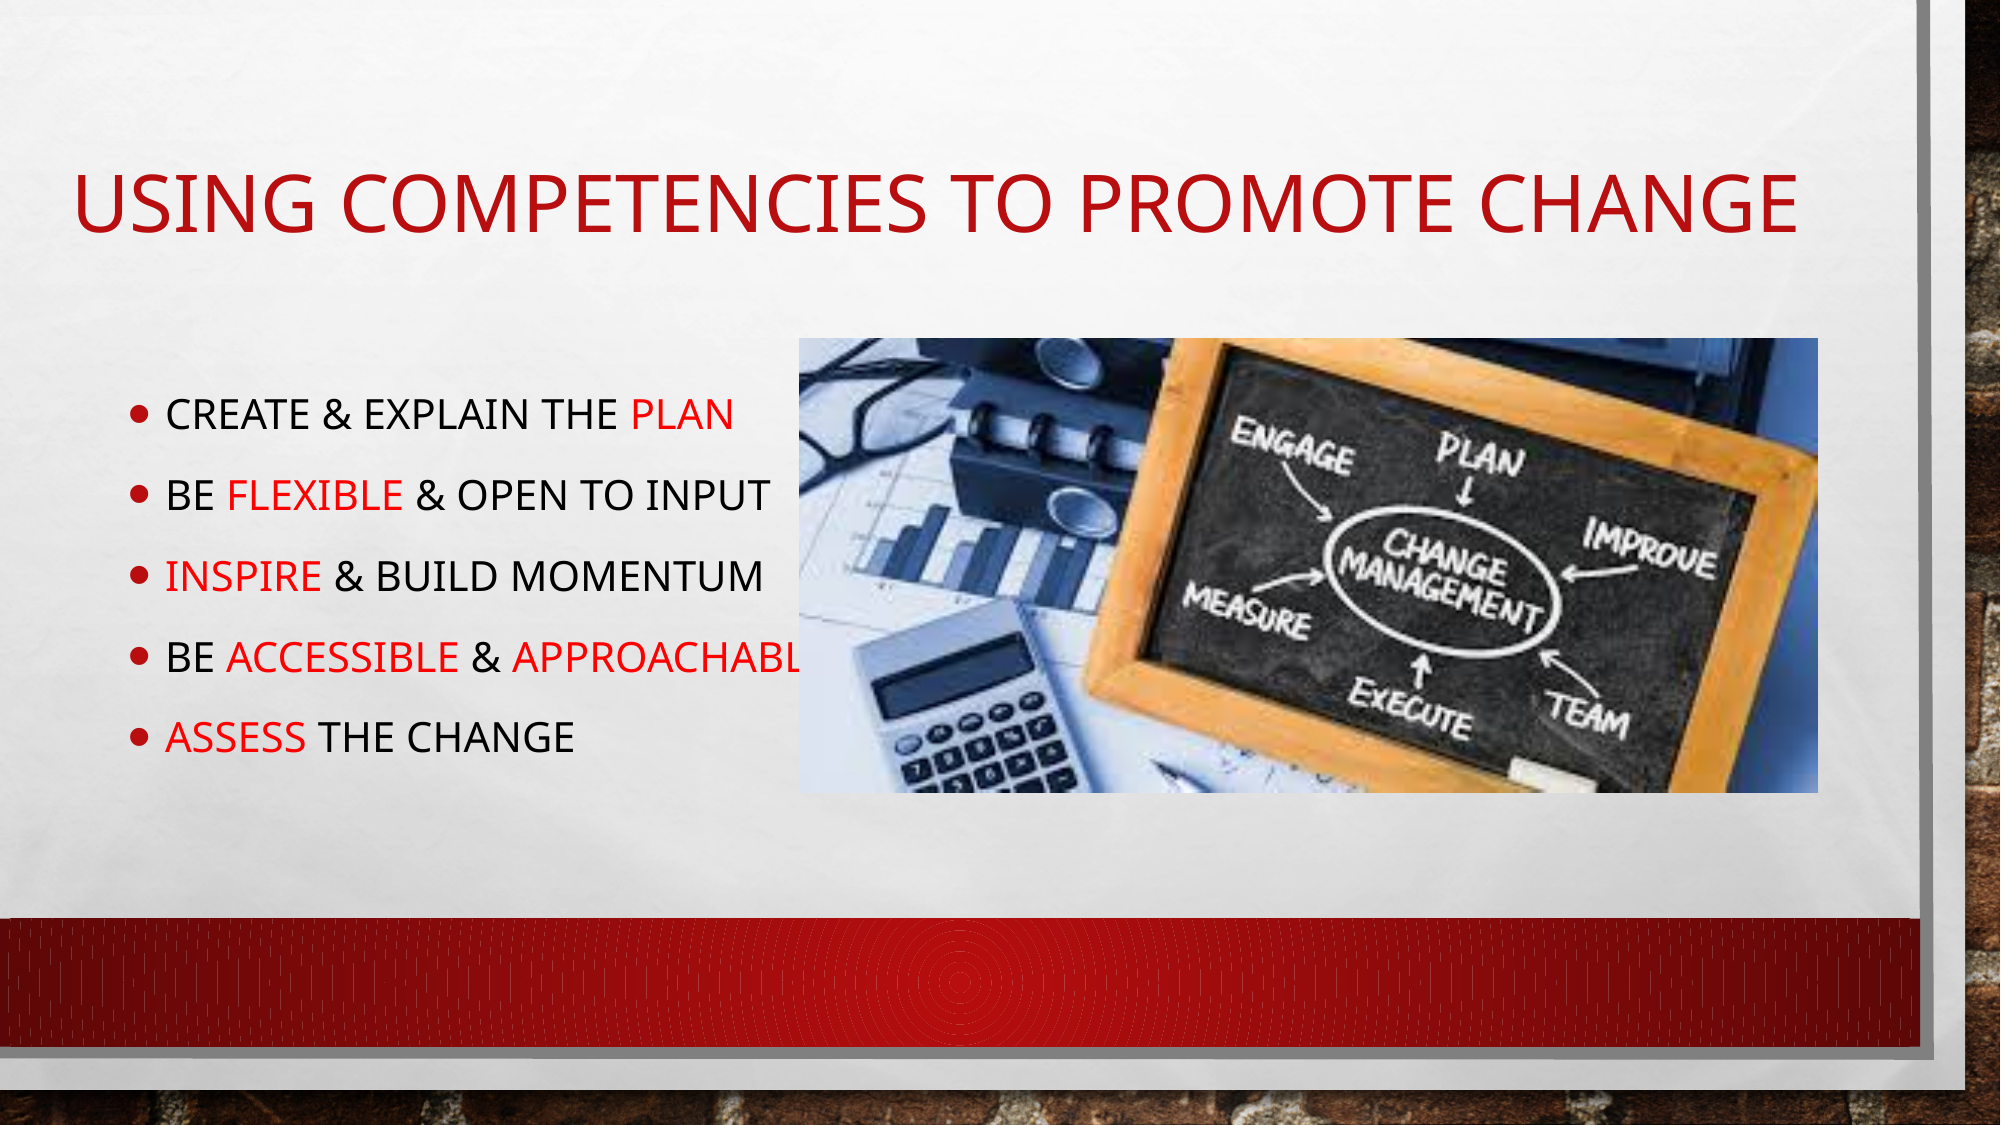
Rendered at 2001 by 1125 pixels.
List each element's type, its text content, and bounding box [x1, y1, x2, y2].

picture [0, 0, 2000, 1125]
title using competencies to promote change [56, 112, 1818, 302]
list Create & explain the Plan Be flexible & Open to input Inspire & build momentum Be accessible & approachable Assess the change [112, 338, 1818, 882]
picture [799, 338, 1818, 794]
